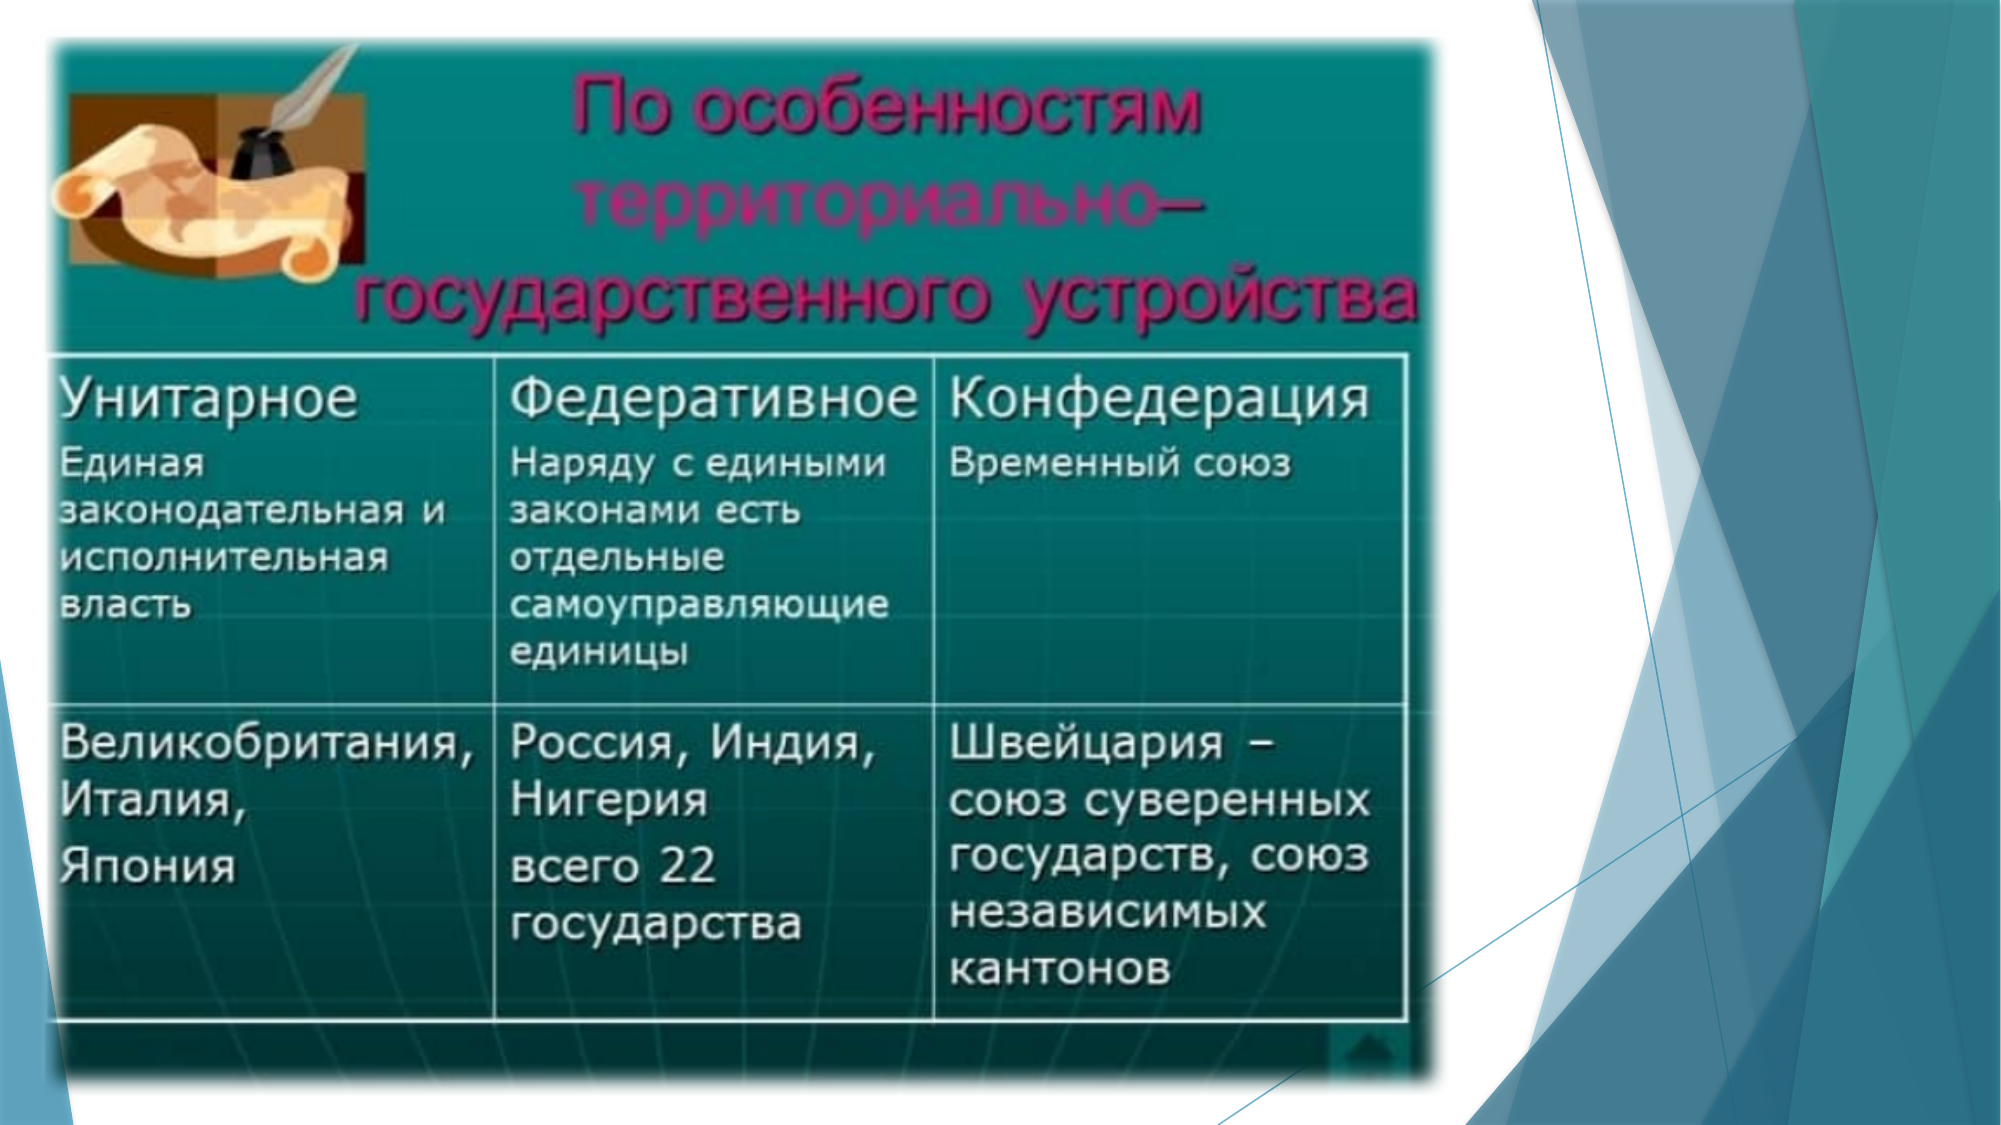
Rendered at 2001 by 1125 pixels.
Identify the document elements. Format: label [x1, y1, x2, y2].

list [39, 26, 1451, 1098]
